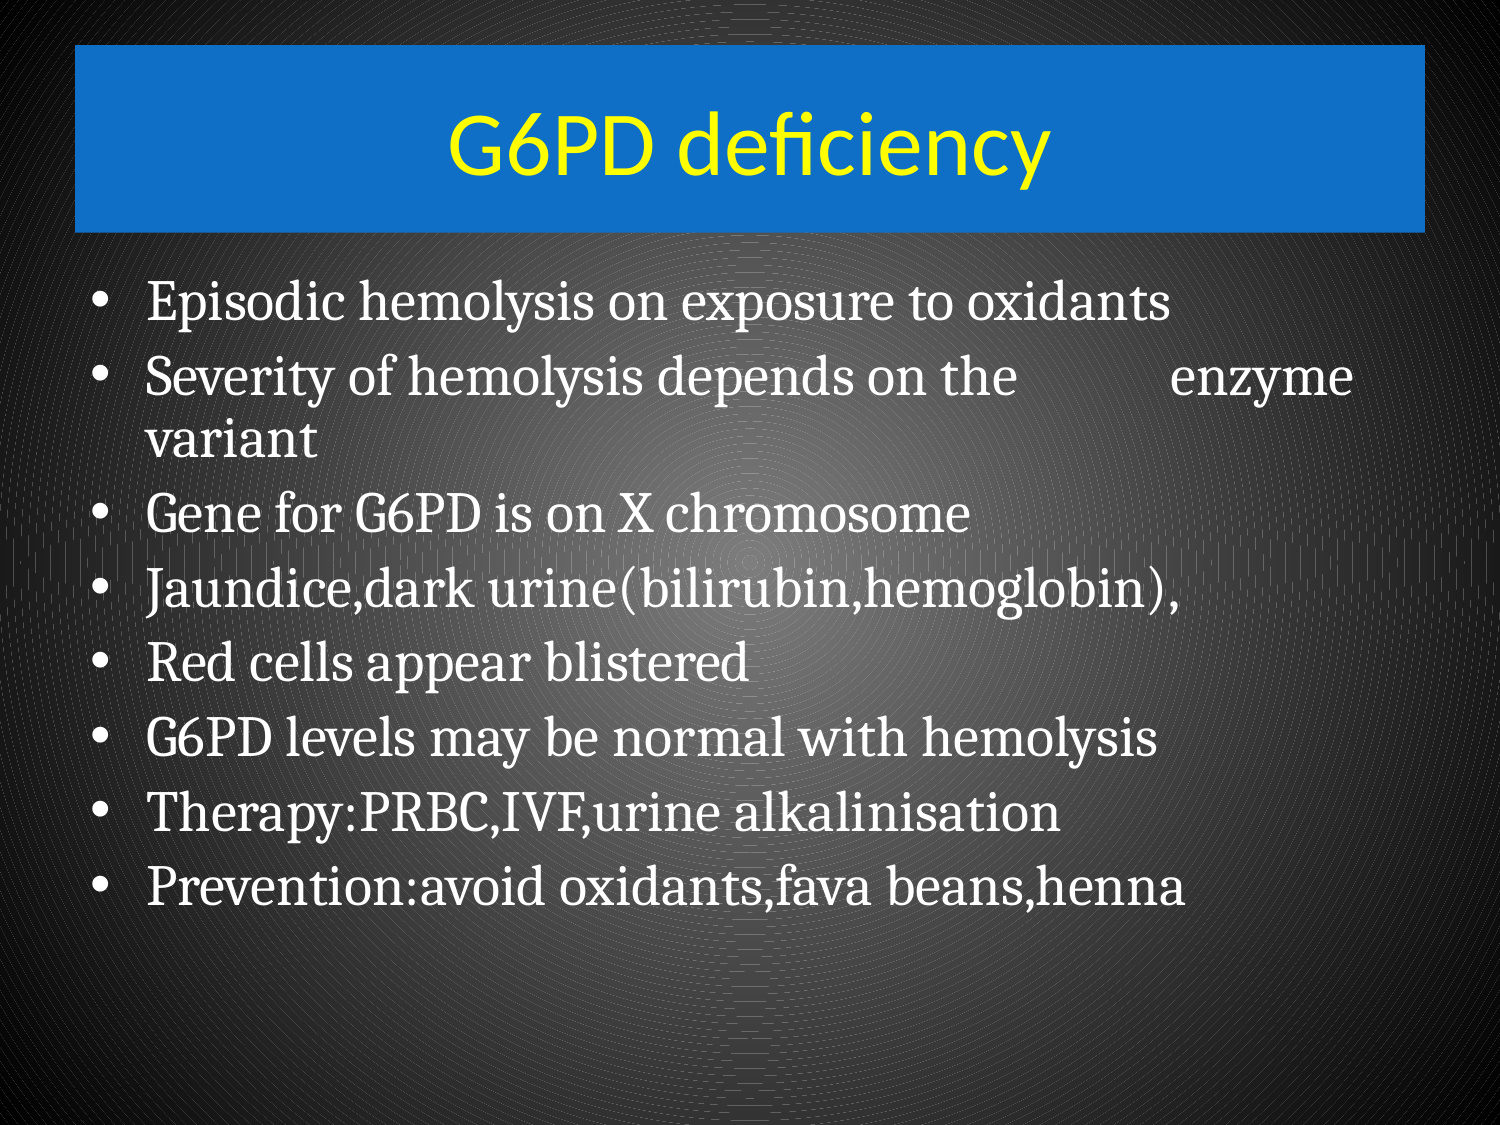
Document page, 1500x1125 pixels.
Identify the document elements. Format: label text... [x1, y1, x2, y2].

list Episodic hemolysis on exposure to oxidants Severity of hemolysis depends on the enzyme variant Gene for G6PD is on X chromosome Jaundice,dark urine(bilirubin,hemoglobin), Red cells appear blistered G6PD levels may be normal with hemolysis Therapy:PRBC,IVF,urine alkalinisation Prevention:avoid oxidants,fava beans,henna [75, 262, 1425, 1005]
title G6PD deficiency [75, 45, 1425, 233]
